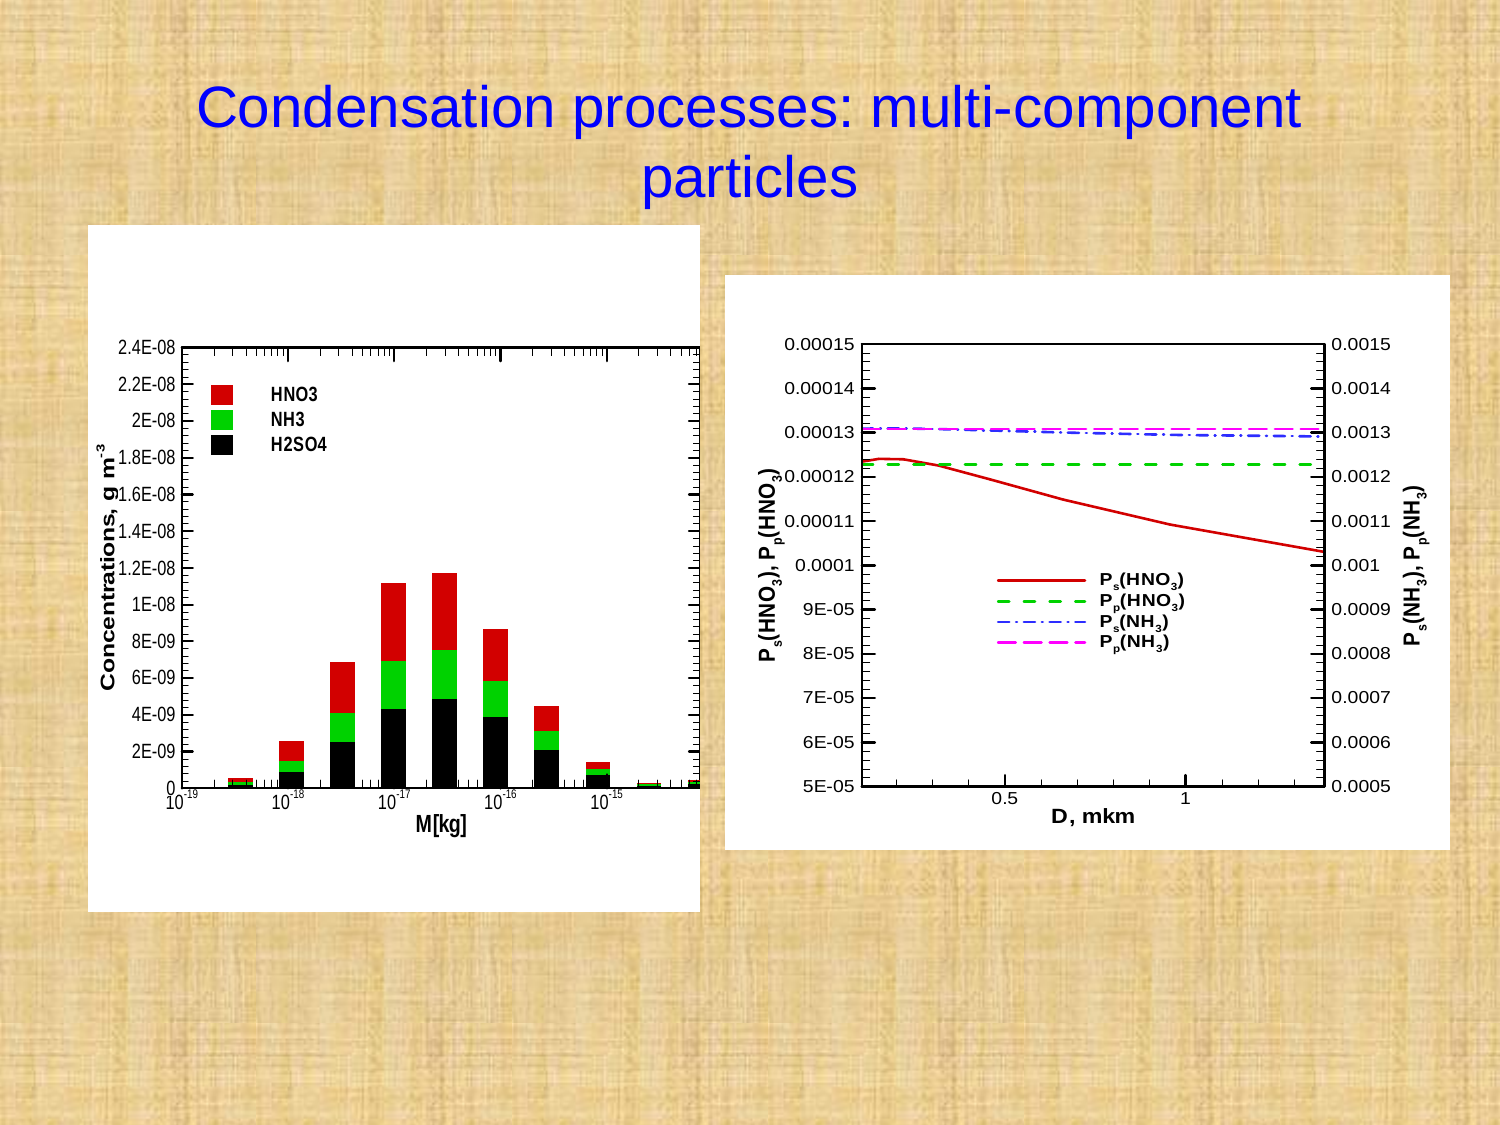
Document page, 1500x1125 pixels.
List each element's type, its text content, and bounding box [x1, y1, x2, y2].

title Condensation processes: multi-component particles [75, 45, 1425, 233]
picture [0, 0, 1500, 1125]
